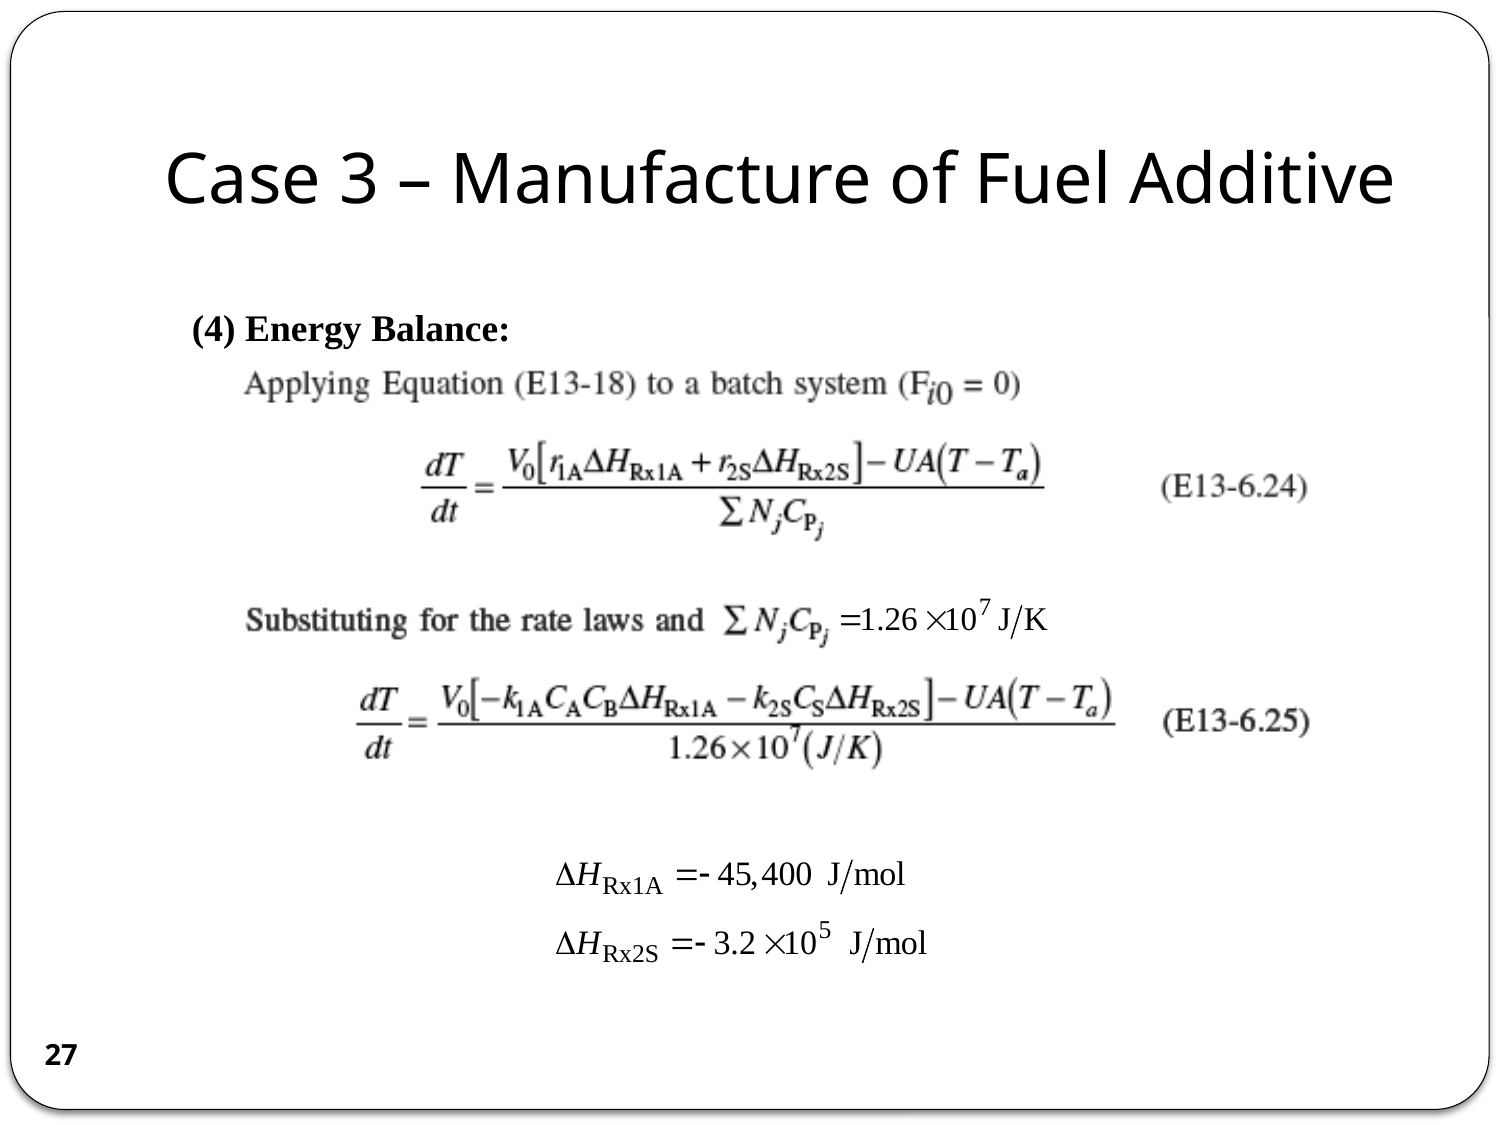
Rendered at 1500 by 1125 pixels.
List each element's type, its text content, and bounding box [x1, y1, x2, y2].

title Case 3 – Manufacture of Fuel Additive [150, 45, 1425, 233]
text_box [833, 591, 1053, 642]
text_box (4) Energy Balance: [177, 296, 1488, 384]
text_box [550, 854, 930, 969]
slide_number 27 [23, 1018, 99, 1094]
picture [188, 364, 1314, 552]
picture [238, 598, 1315, 778]
